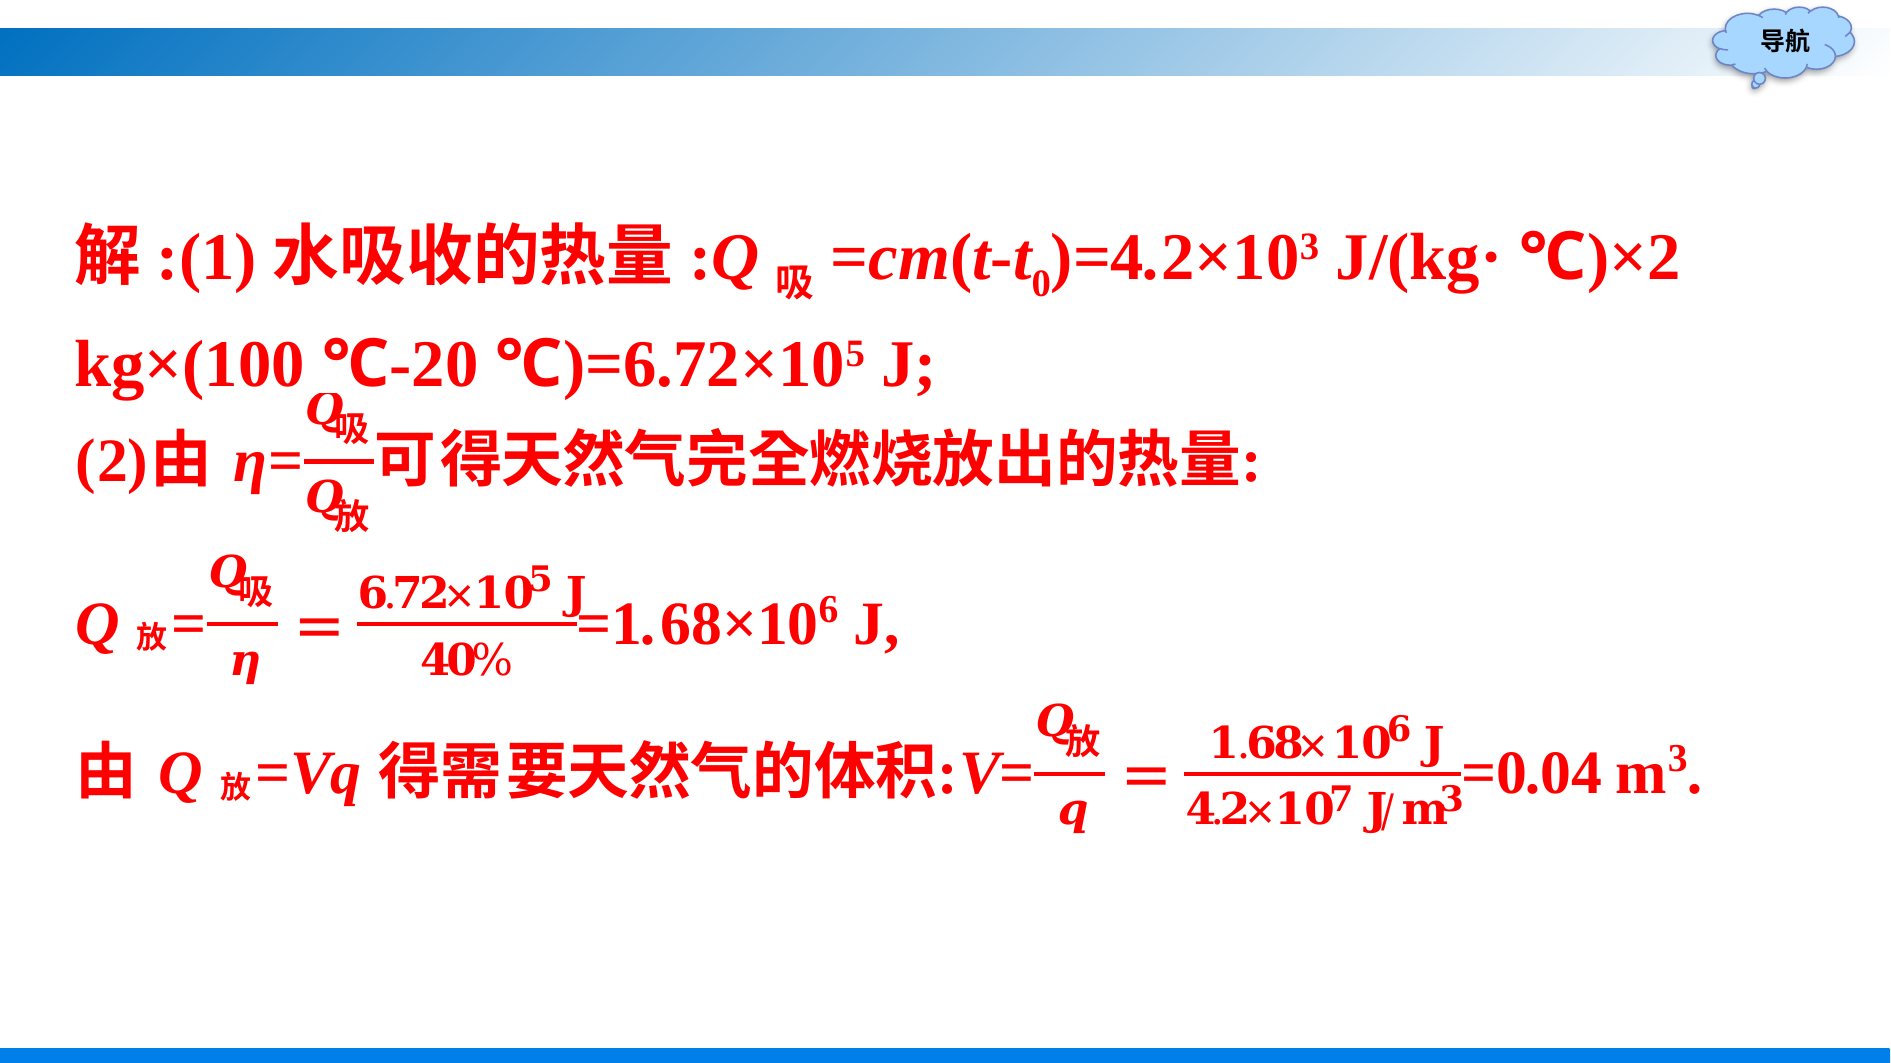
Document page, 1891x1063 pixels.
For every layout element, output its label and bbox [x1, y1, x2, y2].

text_box [59, 186, 1849, 858]
